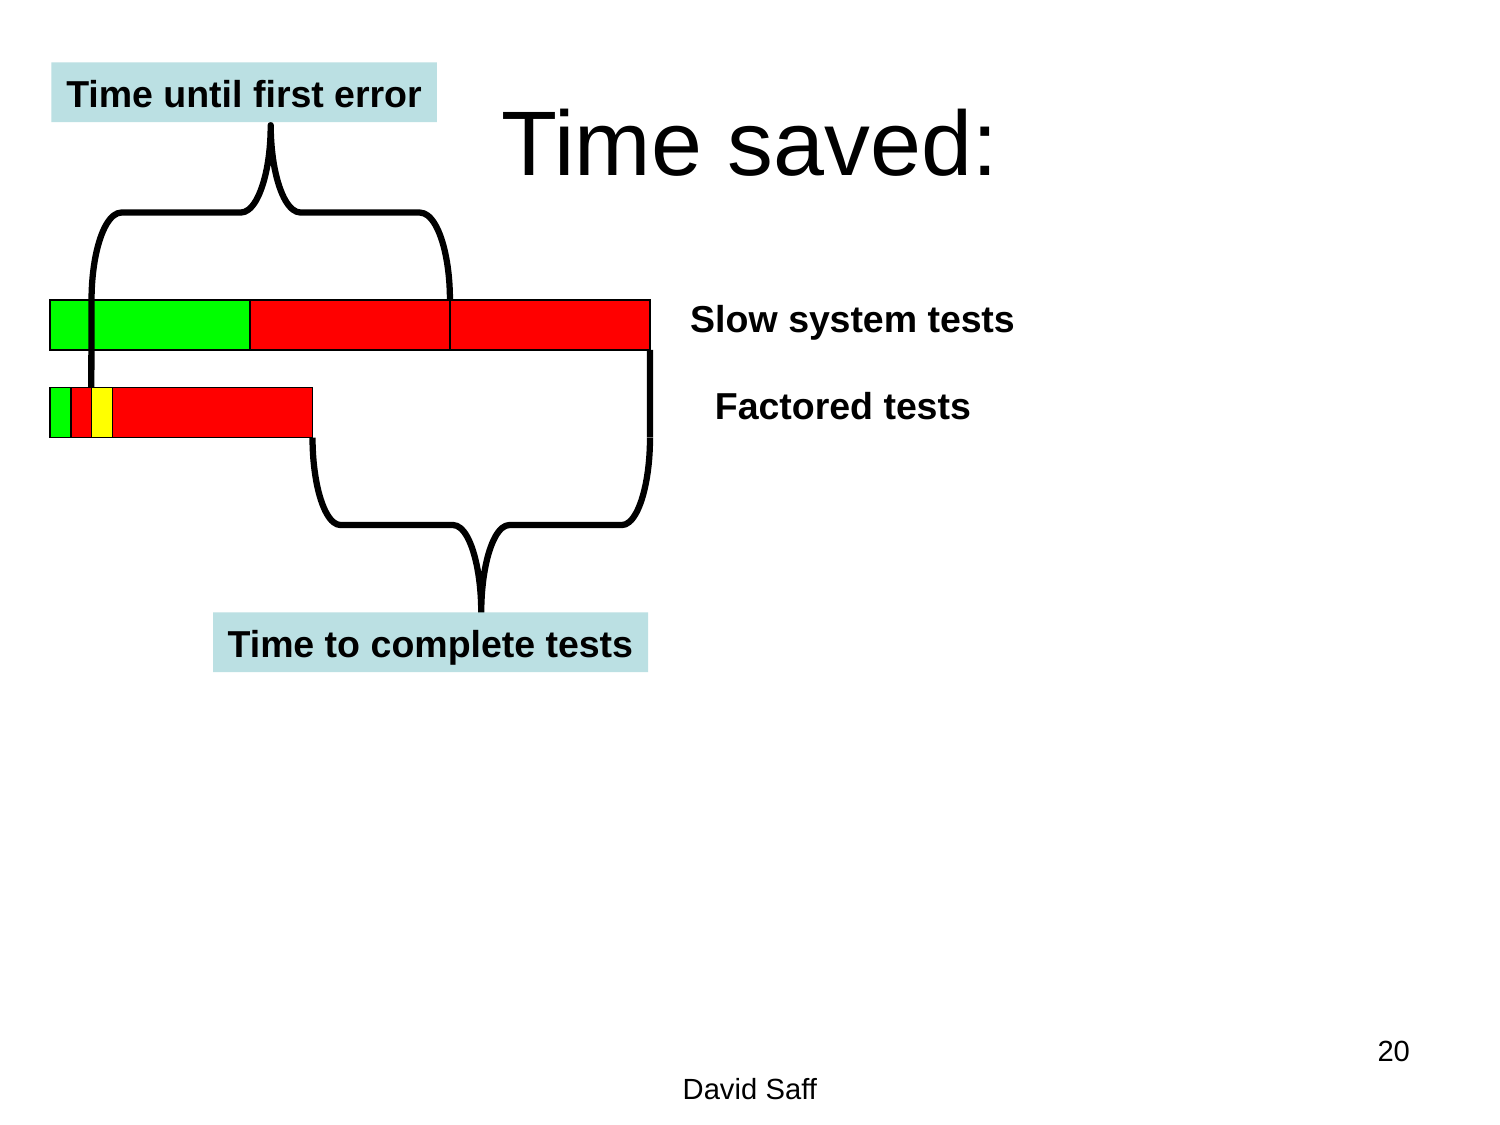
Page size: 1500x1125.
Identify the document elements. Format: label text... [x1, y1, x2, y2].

text_box Factored tests [700, 374, 987, 435]
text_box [56, 388, 107, 444]
text_box Slow system tests [675, 287, 1030, 348]
footer David Saff [512, 1062, 988, 1103]
title Time saved: [75, 45, 1425, 233]
text_box [451, 299, 651, 349]
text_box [212, 349, 650, 673]
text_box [50, 62, 450, 388]
slide_number 20 [1074, 1024, 1425, 1103]
text_box [112, 388, 212, 438]
